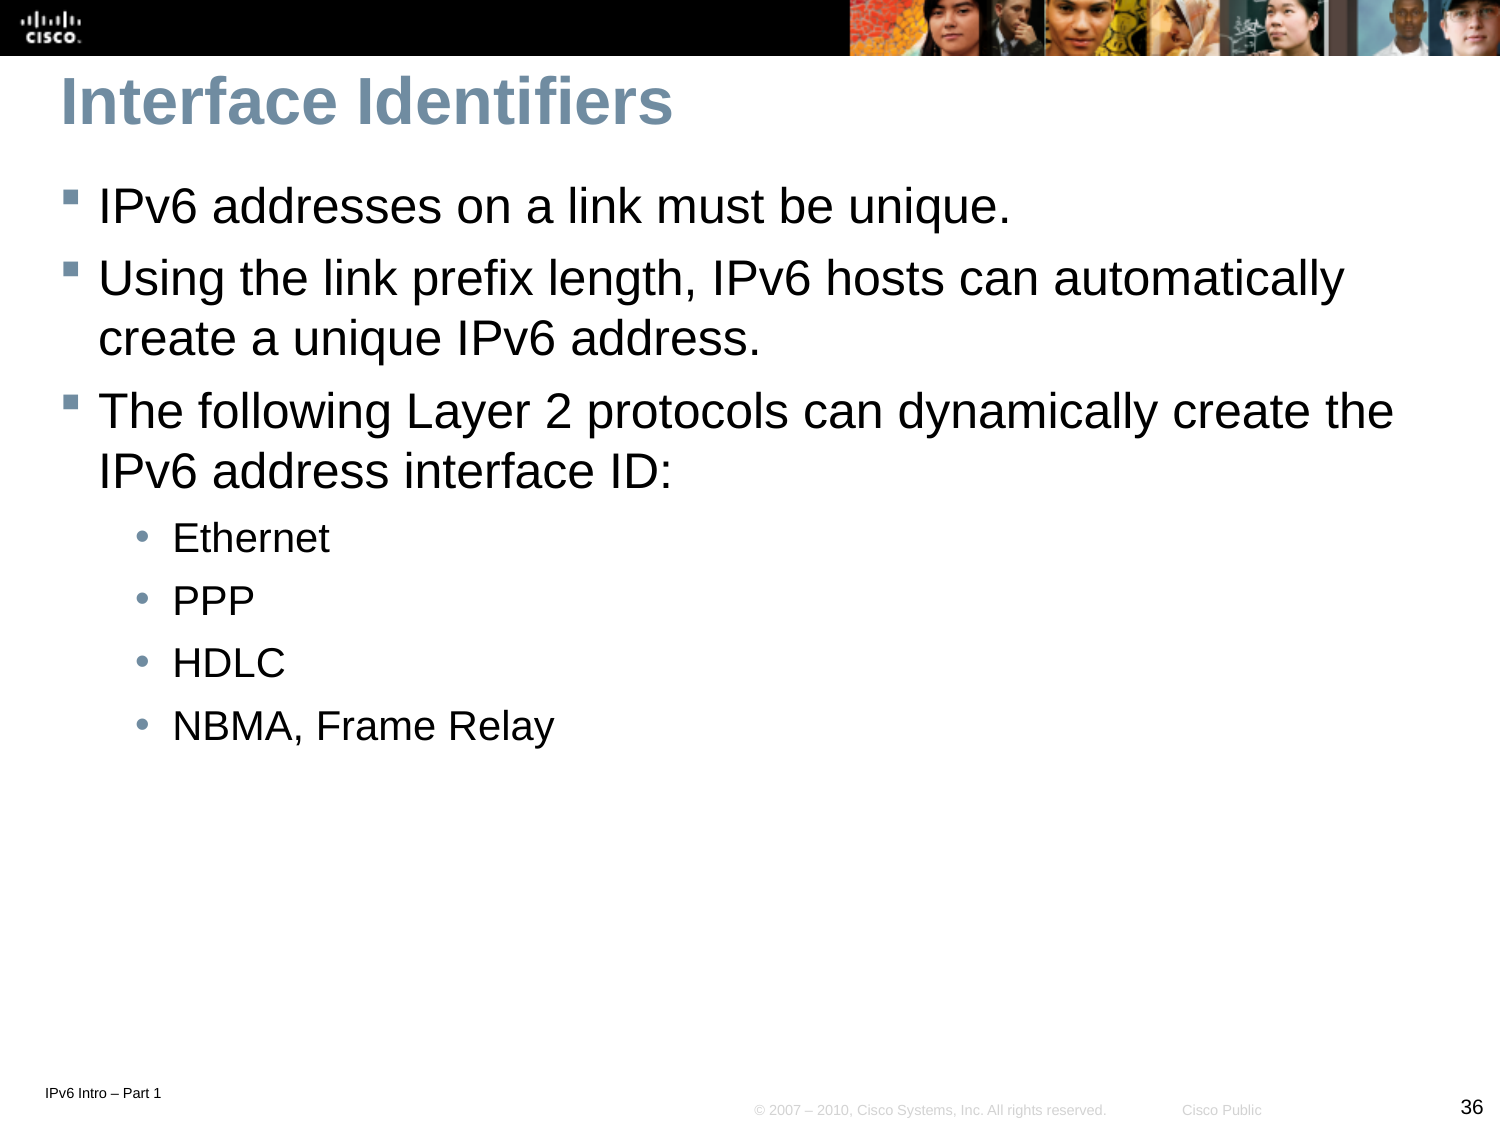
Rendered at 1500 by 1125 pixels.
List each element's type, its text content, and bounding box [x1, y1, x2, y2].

picture [0, 0, 1500, 56]
list IPv6 addresses on a link must be unique. Using the link prefix length, IPv6 hosts can automatically create a unique IPv6 address. The following Layer 2 protocols can dynamically create the IPv6 address interface ID: Ethernet PPP HDLC NBMA, Frame Relay [45, 166, 1444, 1061]
title Interface Identifiers [45, 59, 1444, 150]
